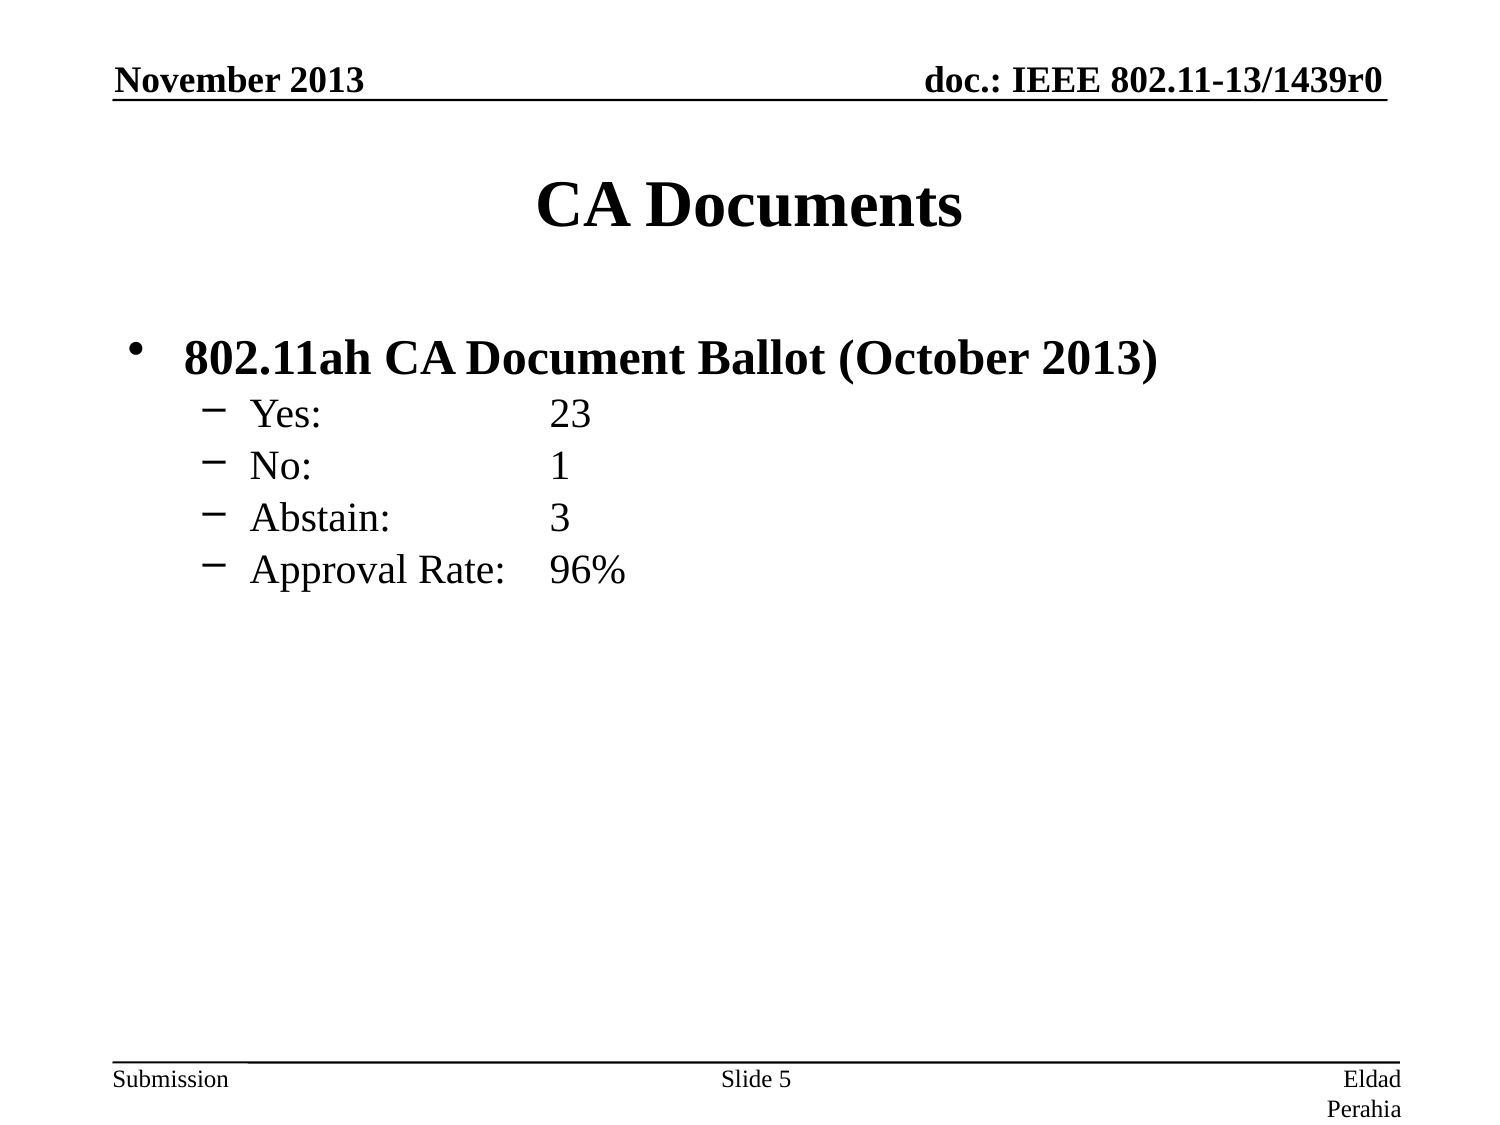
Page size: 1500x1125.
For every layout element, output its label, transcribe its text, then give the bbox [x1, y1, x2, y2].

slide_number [114, 54, 368, 101]
title CA Documents [112, 112, 1388, 288]
list 802.11ah CA Document Ballot (October 2013) Yes: 23 No: 1 Abstain: 3 Approval Rate: 96% [112, 324, 1388, 1001]
footer Eldad Perahia (Intel) [1324, 1061, 1402, 1093]
slide_number Slide 5 [712, 1061, 800, 1093]
